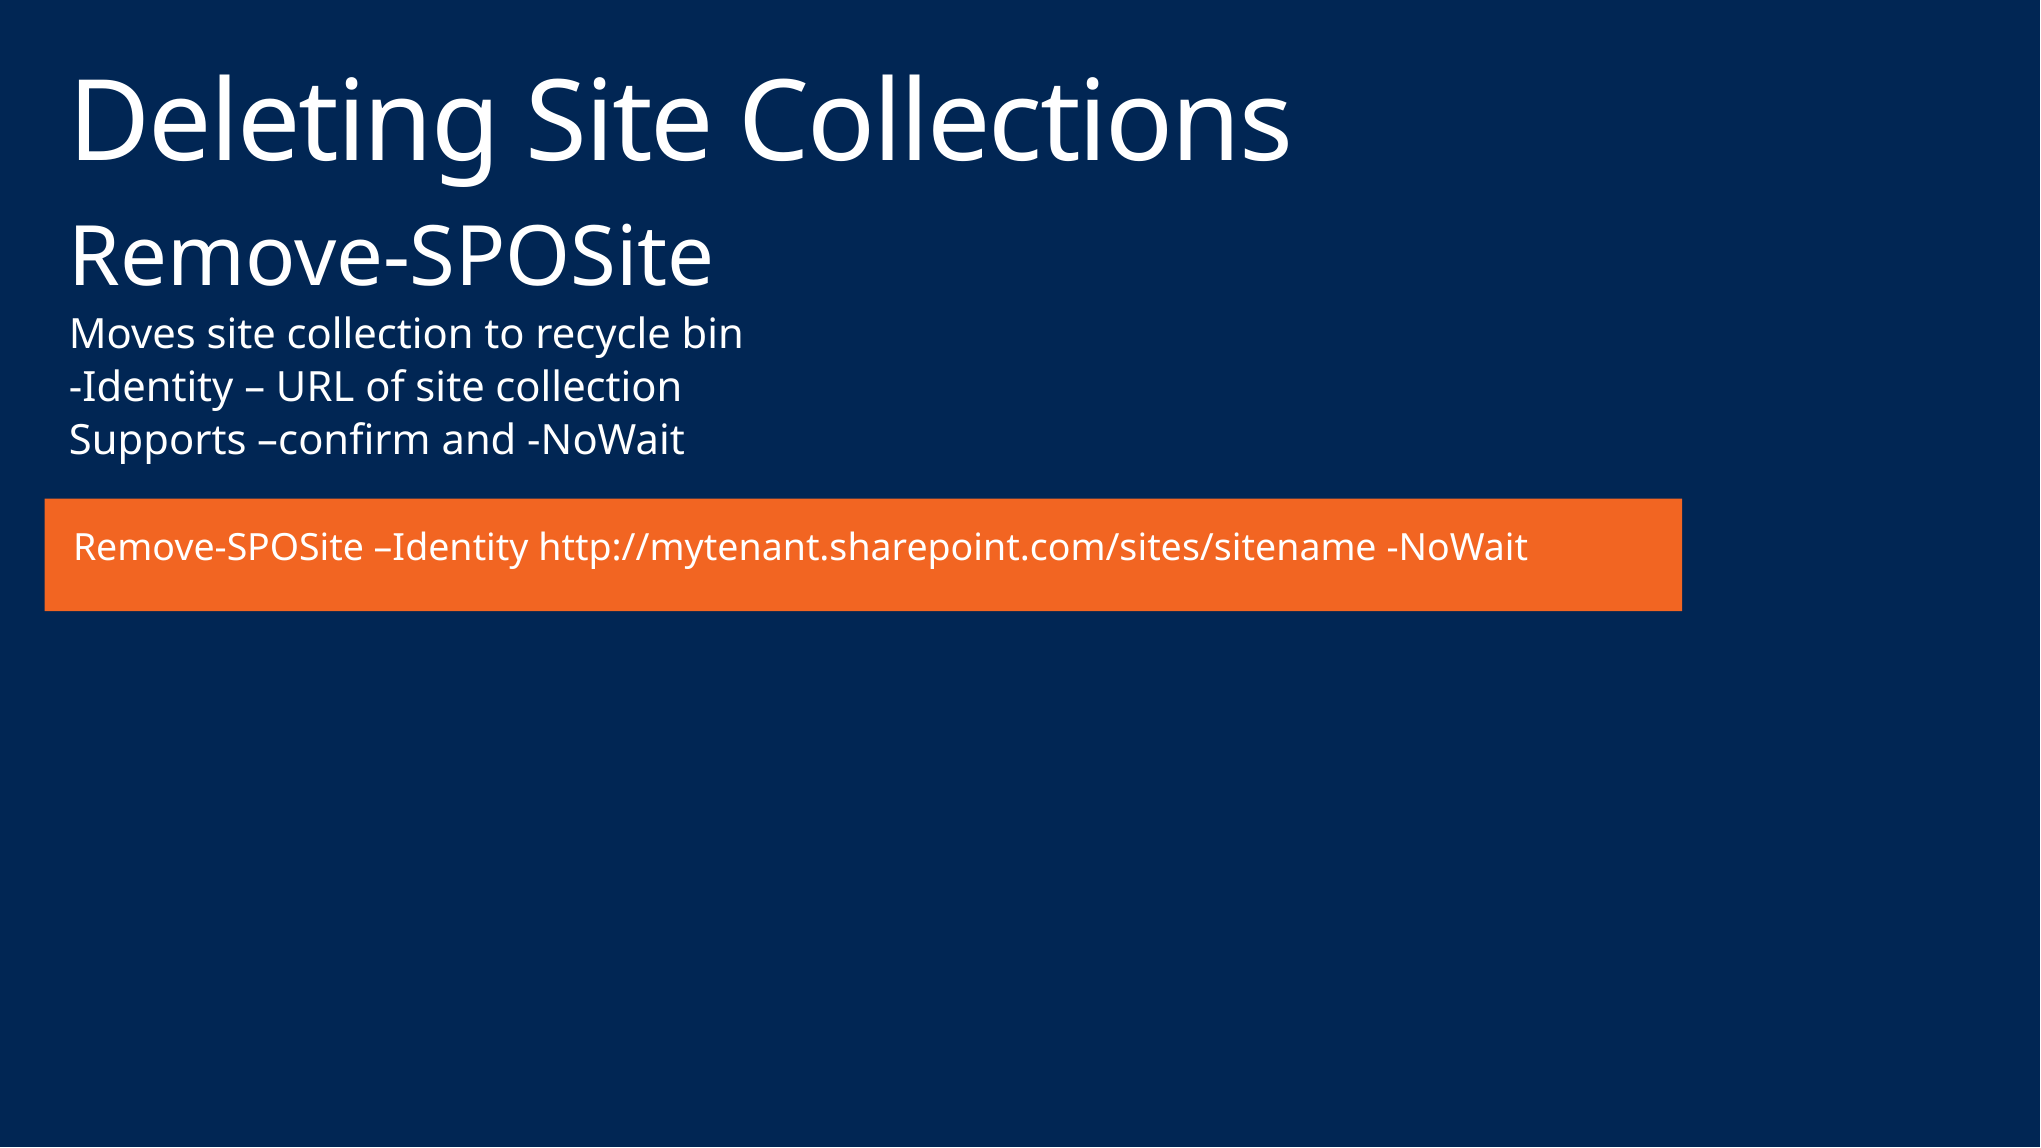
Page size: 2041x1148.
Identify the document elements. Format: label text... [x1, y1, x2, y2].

title Deleting Site Collections [45, 48, 1996, 198]
text_box Remove-SPOSite –Identity http://mytenant.sharepoint.com/sites/sitename -NoWait [44, 498, 1683, 612]
list Remove-SPOSite Moves site collection to recycle bin -Identity – URL of site collection Supports –confirm and -NoWait [45, 198, 1996, 543]
